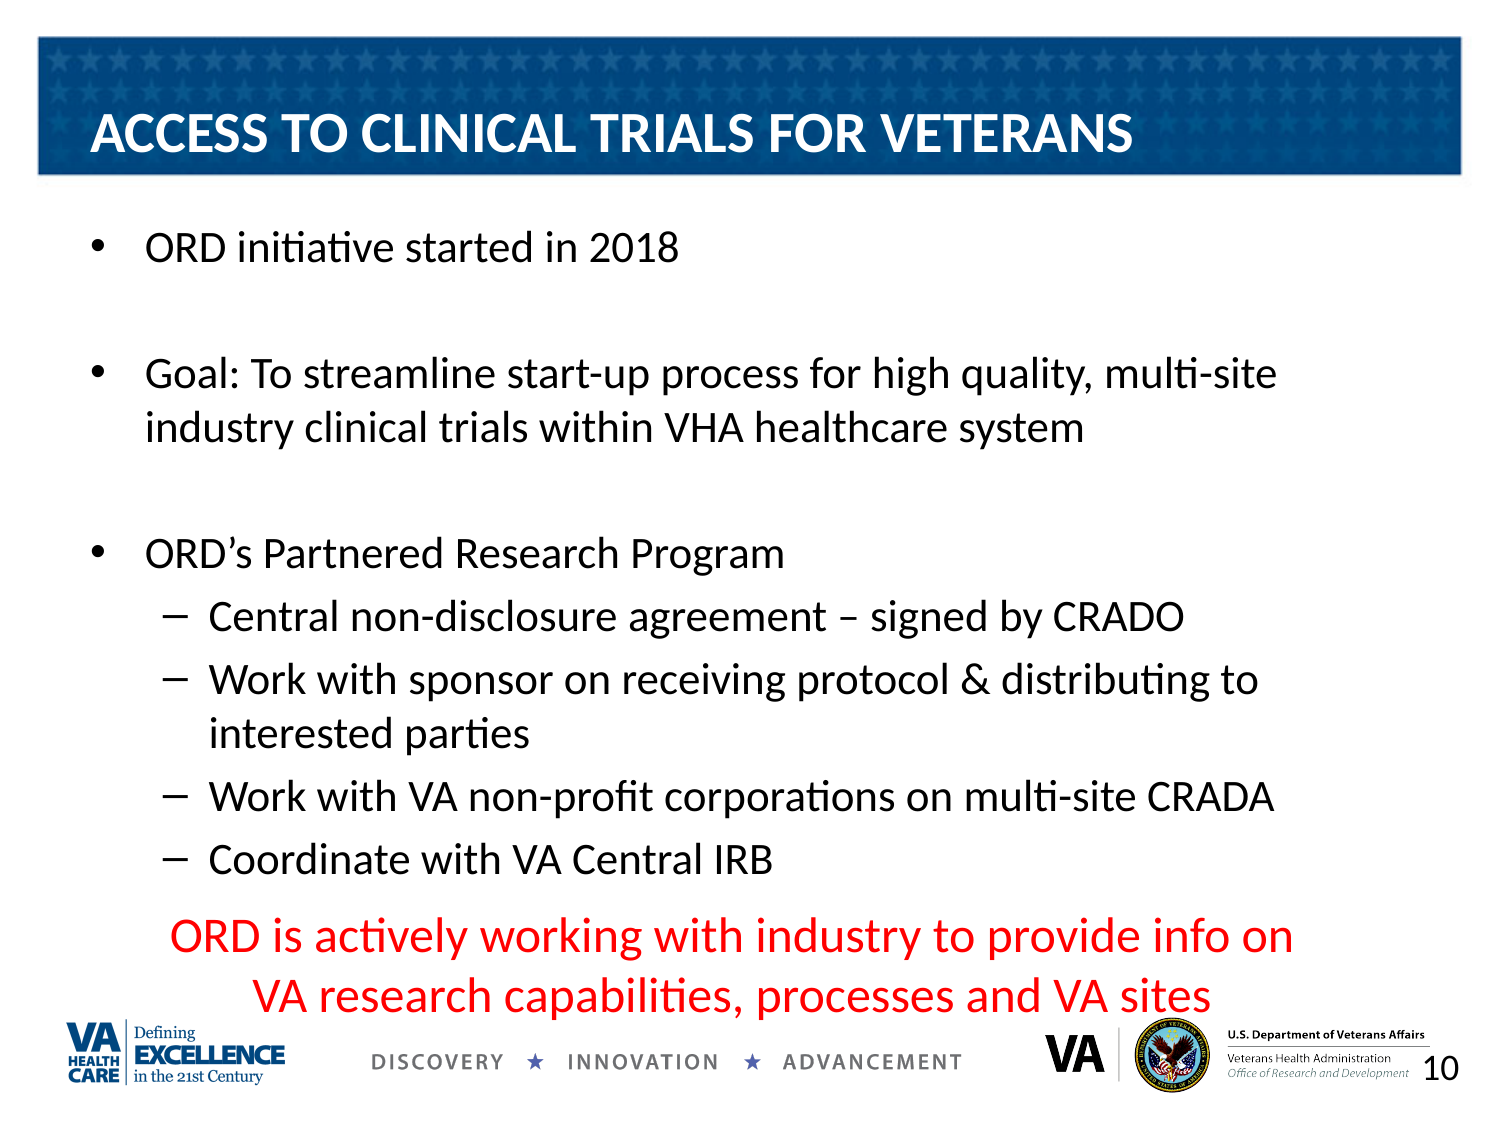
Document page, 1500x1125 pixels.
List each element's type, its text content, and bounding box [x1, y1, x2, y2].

text_box ORD is actively working with industry to provide info on VA research capabilities, processes and VA sites [74, 895, 1390, 1030]
picture [0, 0, 1500, 195]
picture [1045, 1014, 1430, 1095]
text_box 10 [1406, 1035, 1483, 1095]
list ORD initiative started in 2018 Goal: To streamline start-up process for high quality, multi-site industry clinical trials within VHA healthcare system ORD’s Partnered Research Program Central non-disclosure agreement – signed by CRADO Work with sponsor on receiving protocol & distributing to interested parties Work with VA non-profit corporations on multi-site CRADA Coordinate with VA Central IRB [75, 210, 1425, 898]
picture [59, 1014, 285, 1092]
title ACCESS TO CLINICAL TRIALS FOR VETERANS [75, 45, 1425, 172]
picture [362, 1044, 971, 1078]
